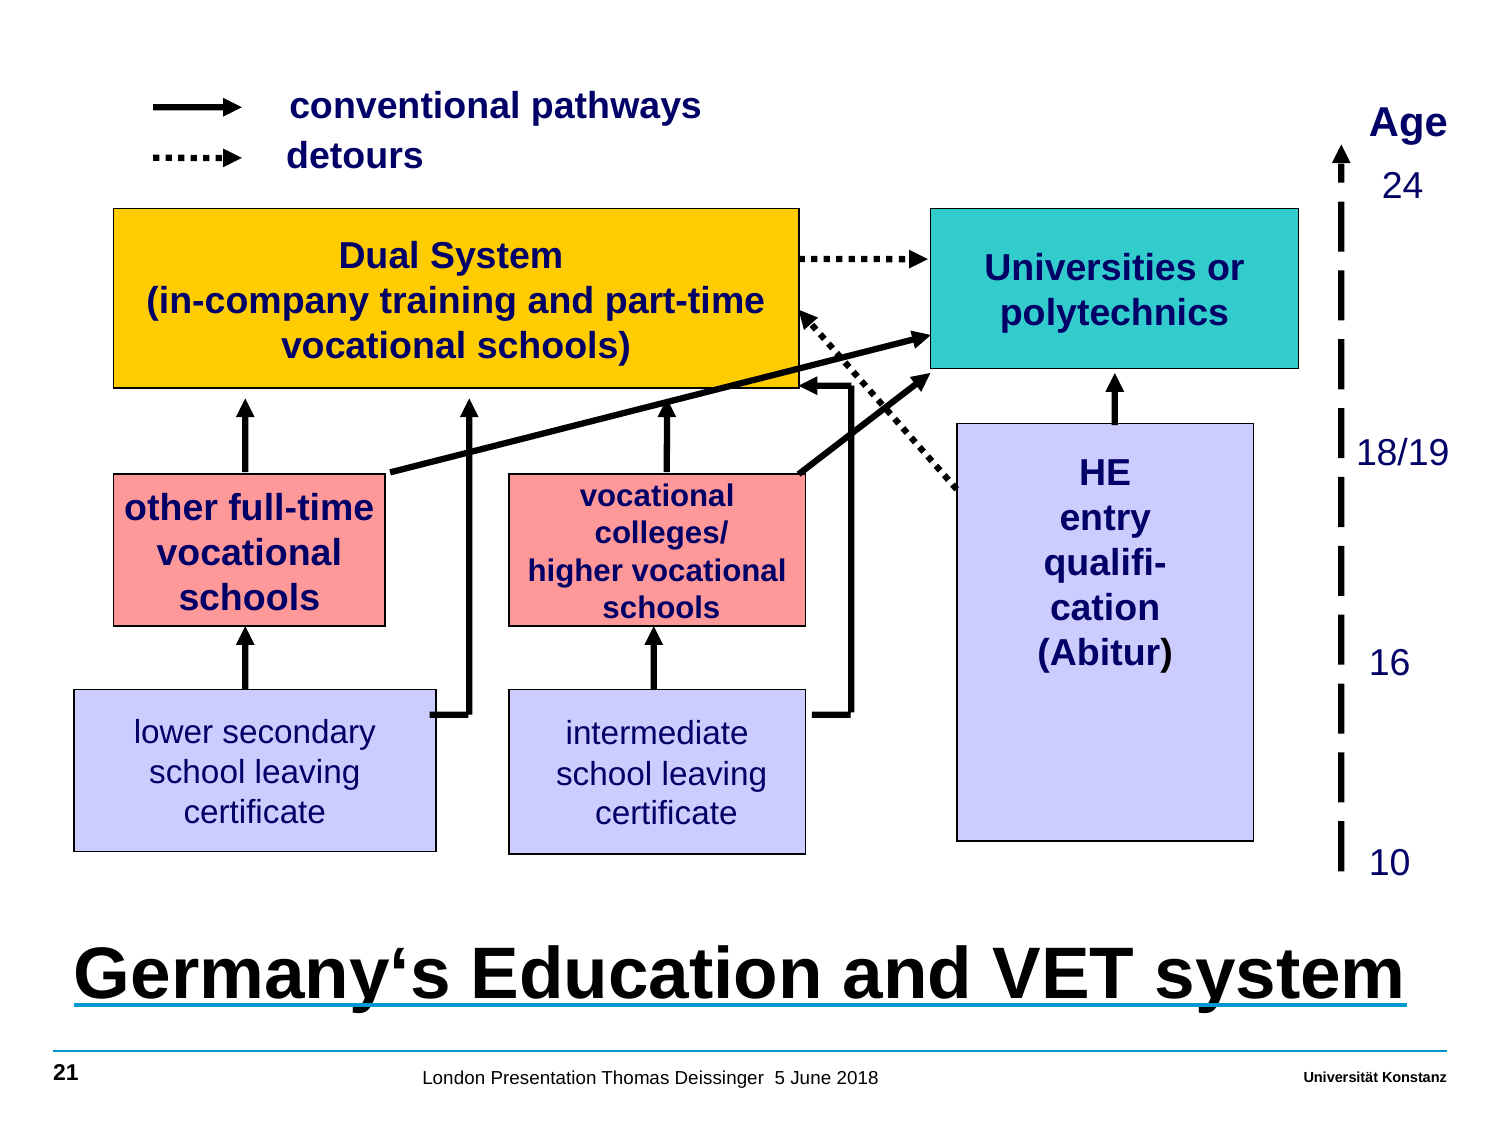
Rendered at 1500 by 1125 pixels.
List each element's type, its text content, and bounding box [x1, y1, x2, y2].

text_box London Presentation Thomas Deissinger 5 June 2018 [407, 1058, 1105, 1094]
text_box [73, 68, 1471, 894]
list Germany‘s Education and VET system [73, 916, 1445, 1059]
slide_number 21 [53, 1058, 207, 1094]
